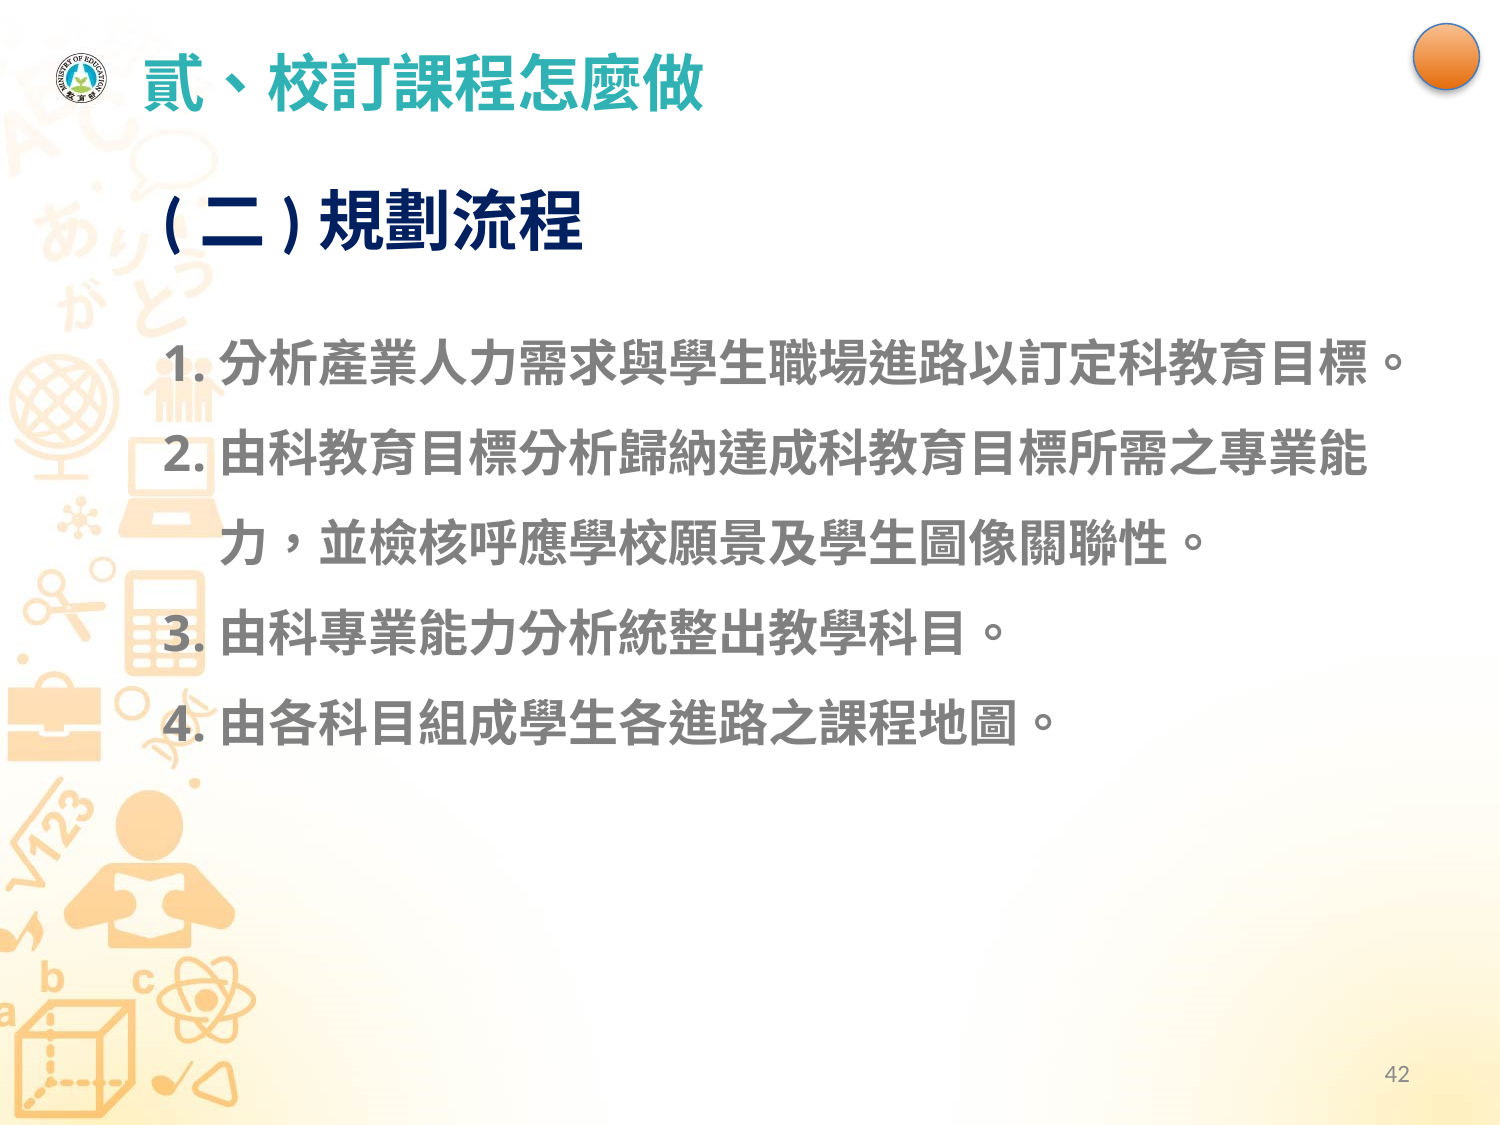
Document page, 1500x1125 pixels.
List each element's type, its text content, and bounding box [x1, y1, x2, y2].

text_box (二)規劃流程 分析產業人力需求與學生職場進路以訂定科教育目標。 由科教育目標分析歸納達成科教育目標所需之專業能力，並檢核呼應學校願景及學生圖像關聯性。 由科專業能力分析統整出教學科目。 由各科目組成學生各進路之課程地圖。 [147, 186, 1394, 759]
text_box [1412, 22, 1481, 91]
slide_number 42 [1074, 1042, 1425, 1103]
title 貳、校訂課程怎麼做 [127, 36, 1478, 178]
picture [0, 0, 1500, 1125]
